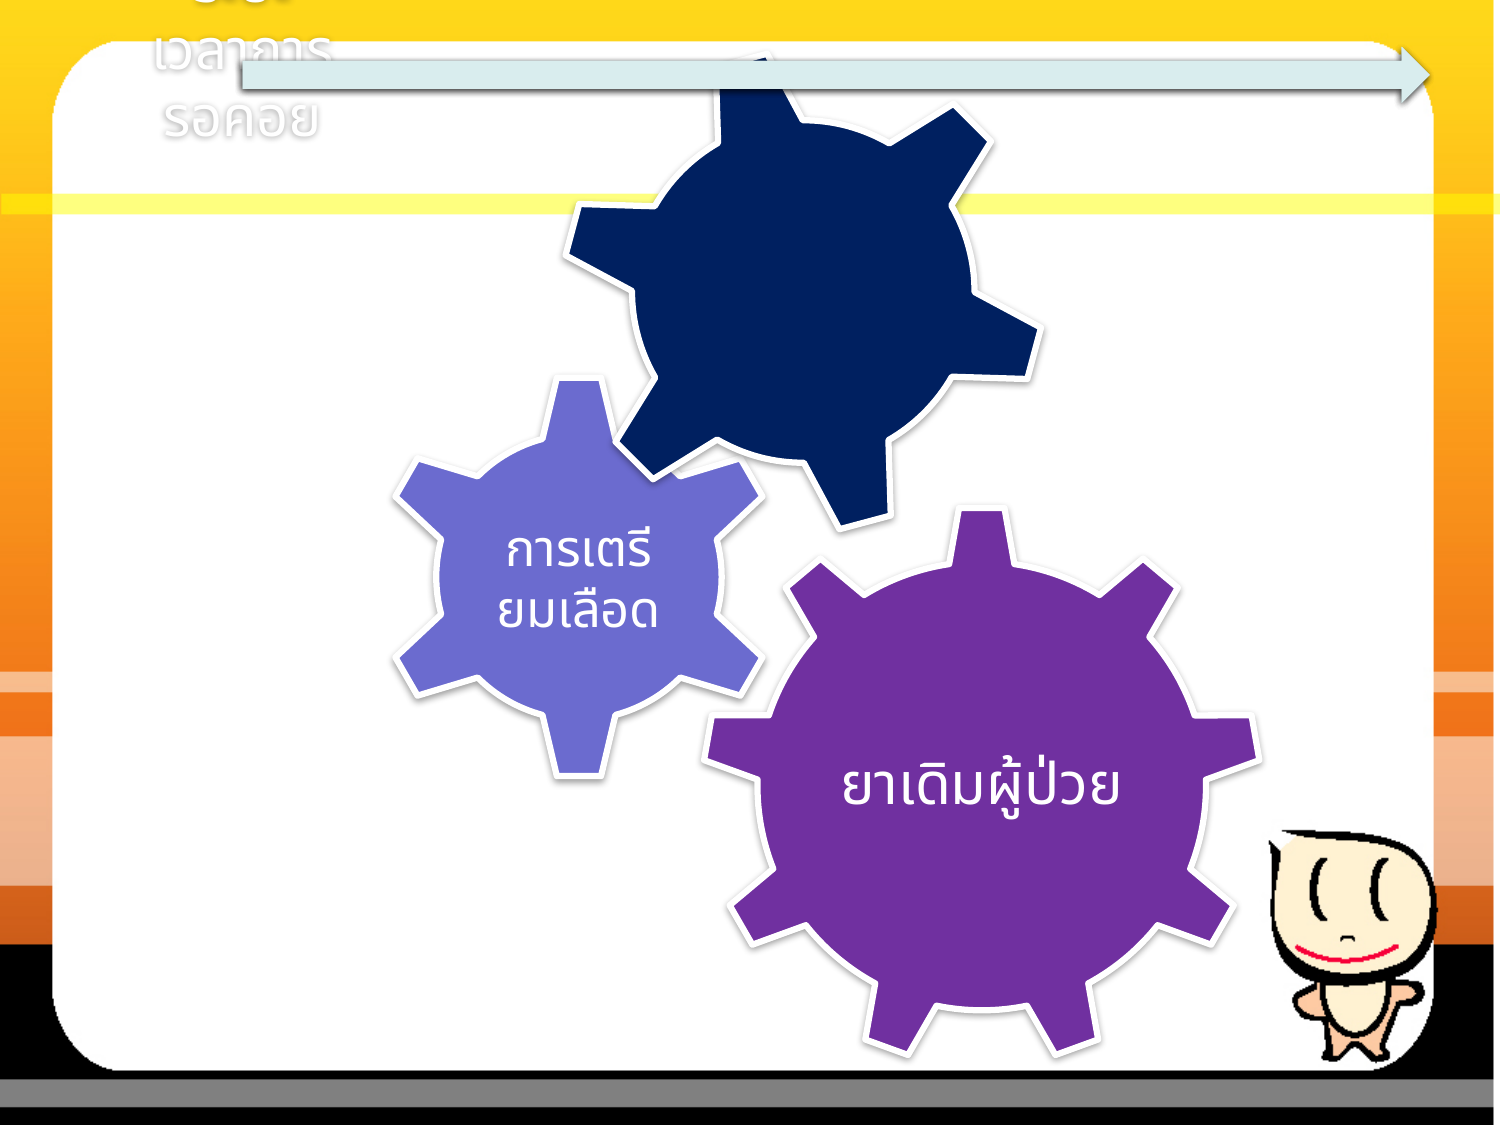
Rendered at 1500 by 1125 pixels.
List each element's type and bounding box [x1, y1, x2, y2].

list [74, 46, 1430, 1067]
picture [0, 0, 1500, 1125]
